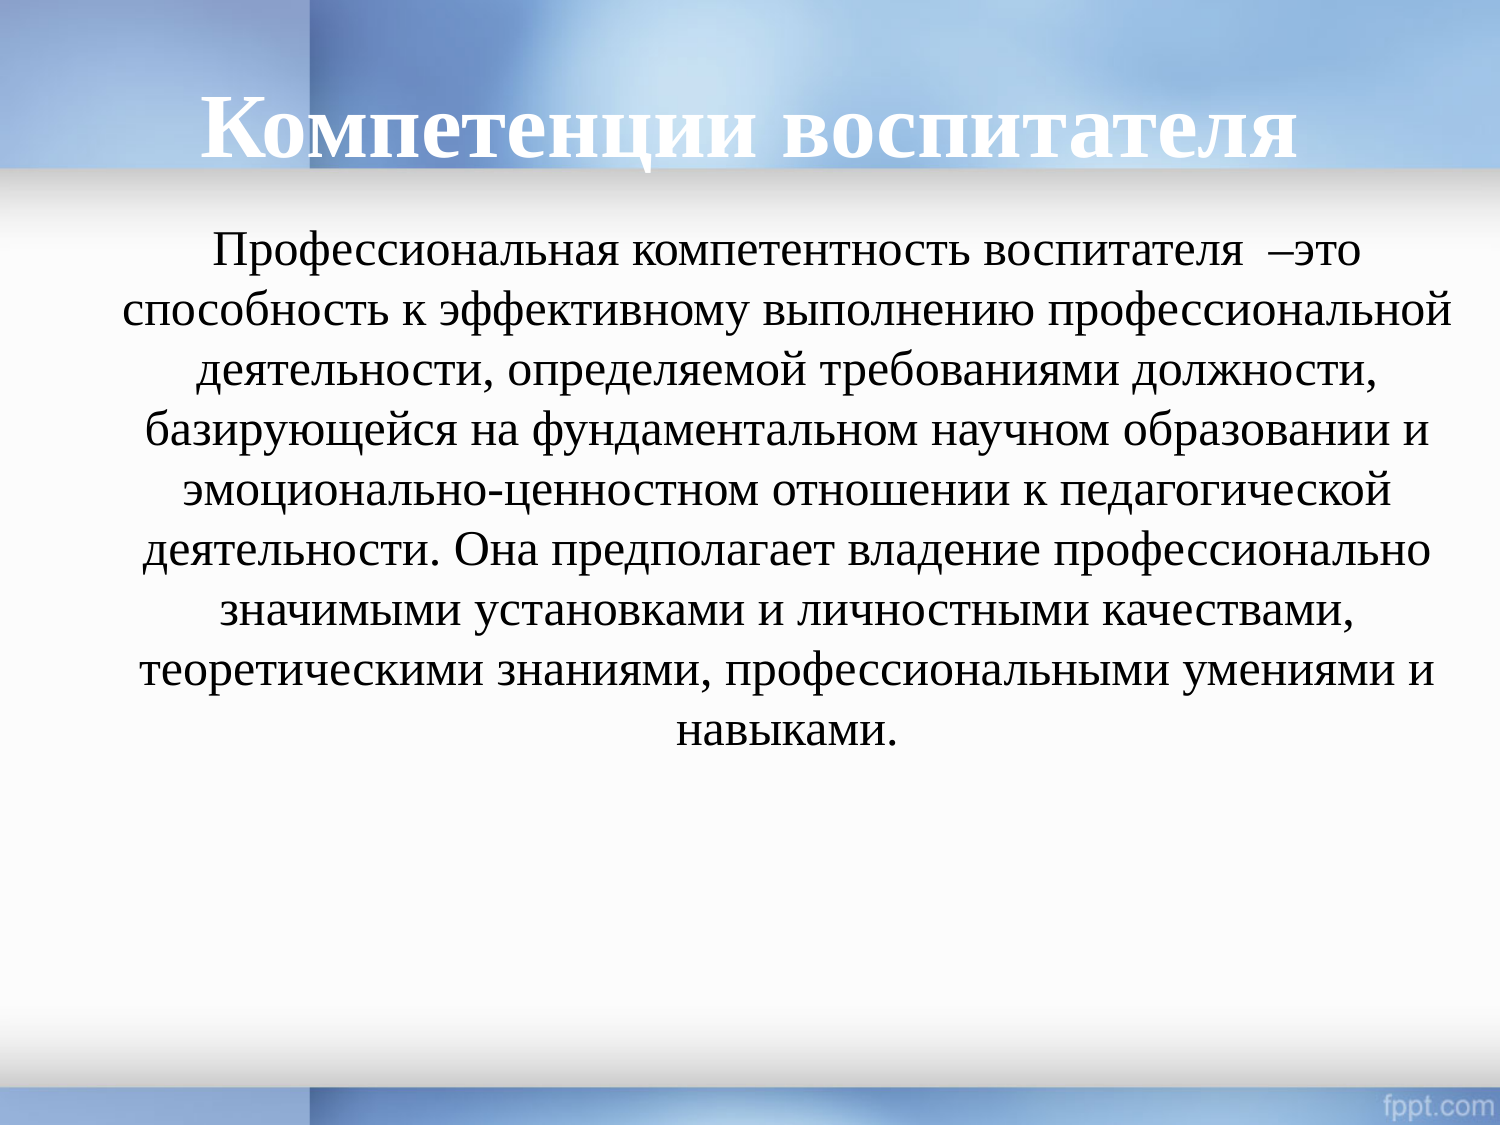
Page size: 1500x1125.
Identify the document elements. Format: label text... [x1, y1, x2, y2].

picture [0, 0, 1500, 1125]
title Компетенции воспитателя [75, 45, 1425, 197]
list Профессиональная компетентность воспитателя –это способность к эффективному выполнению профессиональной деятельности, определяемой требованиями должности, базирующейся на фундаментальном научном образовании и эмоционально-ценностном отношении к педагогической деятельности. Она предполагает владение профессионально значимыми установками и личностными качествами, теоретическими знаниями, профессиональными умениями и навыками. [75, 208, 1500, 1059]
